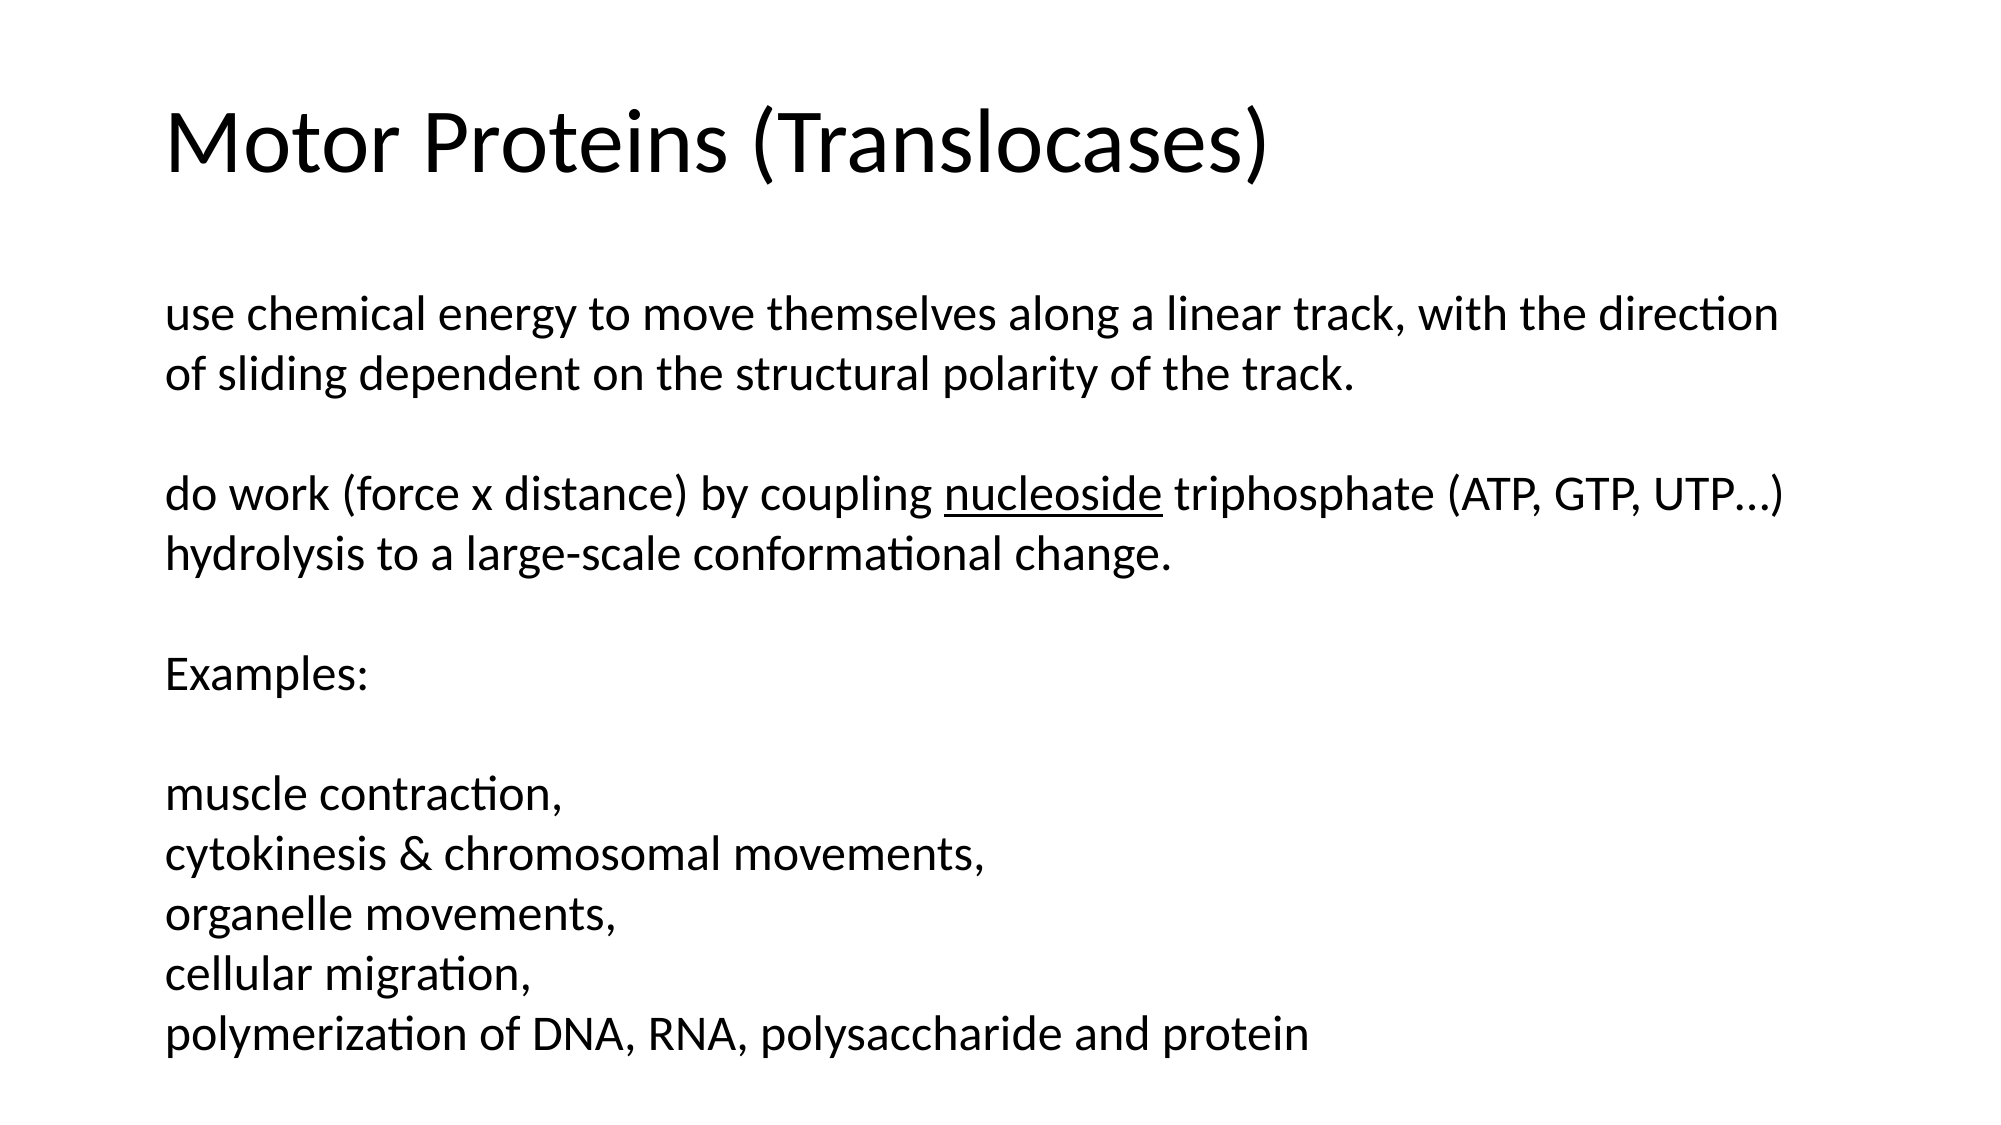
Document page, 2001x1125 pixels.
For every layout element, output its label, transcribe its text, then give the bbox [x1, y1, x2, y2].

text_box Motor Proteins (Translocases) use chemical energy to move themselves along a linear track, with the direction of sliding dependent on the structural polarity of the track. do work (force x distance) by coupling nucleoside triphosphate (ATP, GTP, UTP…) hydrolysis to a large-scale conformational change. Examples: muscle contraction, cytokinesis & chromosomal movements, organelle movements, cellular migration, polymerization of DNA, RNA, polysaccharide and protein [150, 73, 1805, 1113]
